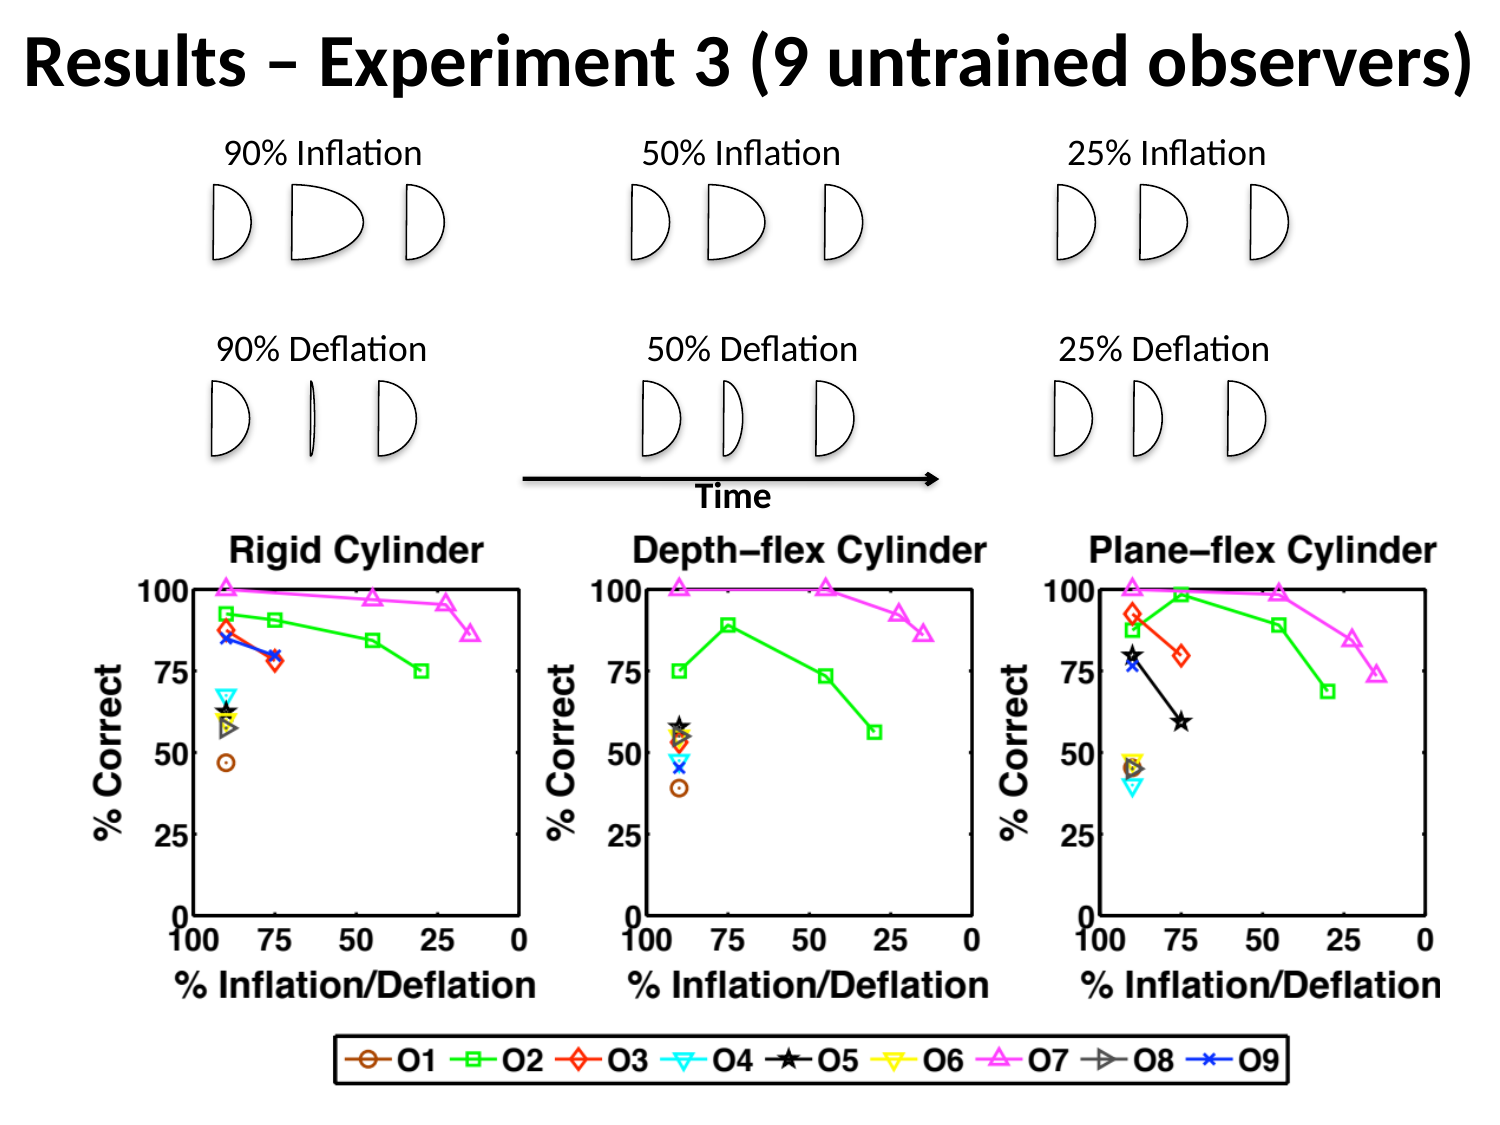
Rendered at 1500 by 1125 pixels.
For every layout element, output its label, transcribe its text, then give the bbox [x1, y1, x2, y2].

title Results – Experiment 3 (9 untrained observers) [0, 0, 1500, 113]
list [89, 528, 1441, 1086]
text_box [174, 119, 1292, 525]
